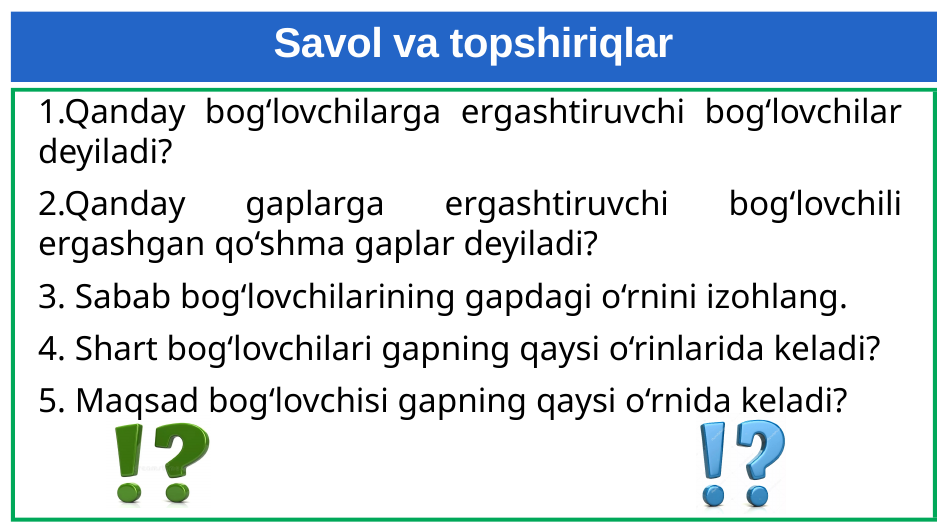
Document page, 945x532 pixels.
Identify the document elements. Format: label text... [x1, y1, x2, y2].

picture [696, 413, 786, 514]
picture [105, 413, 211, 509]
title Savol va topshiriqlar [13, 13, 934, 77]
text_box 1.Qanday bog‘lovchilarga ergashtiruvchi bog‘lovchilar deyiladi? 2.Qanday gaplarga ergashtiruvchi bog‘lovchili ergashgan qo‘shma gaplar deyiladi? 3. Sabab bog‘lovchilarining gapdagi o‘rnini izohlang. 4. Shart bog‘lovchilari gapning qaysi o‘rinlarida keladi? 5. Maqsad bog‘lovchisi gapning qaysi o‘rnida keladi? [23, 82, 919, 427]
